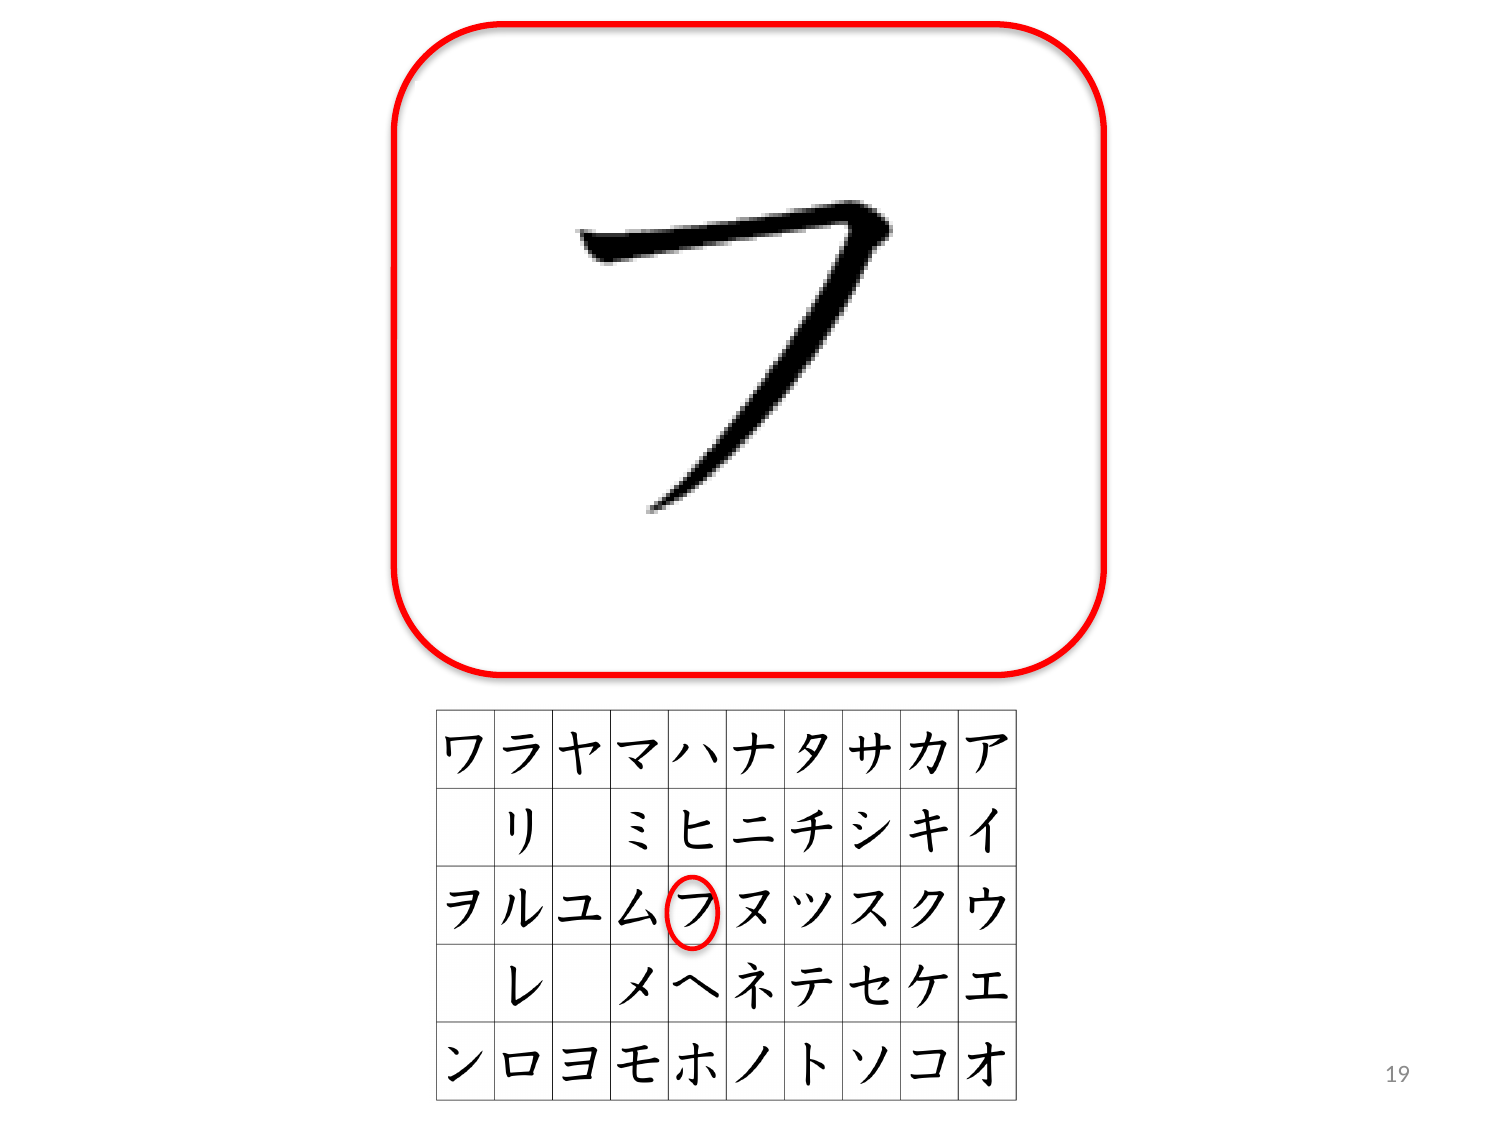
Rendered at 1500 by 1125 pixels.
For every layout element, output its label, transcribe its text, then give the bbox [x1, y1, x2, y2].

slide_number 19 [1074, 1042, 1425, 1103]
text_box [414, 80, 1076, 577]
text_box [393, 23, 1105, 676]
picture [429, 704, 1021, 1103]
